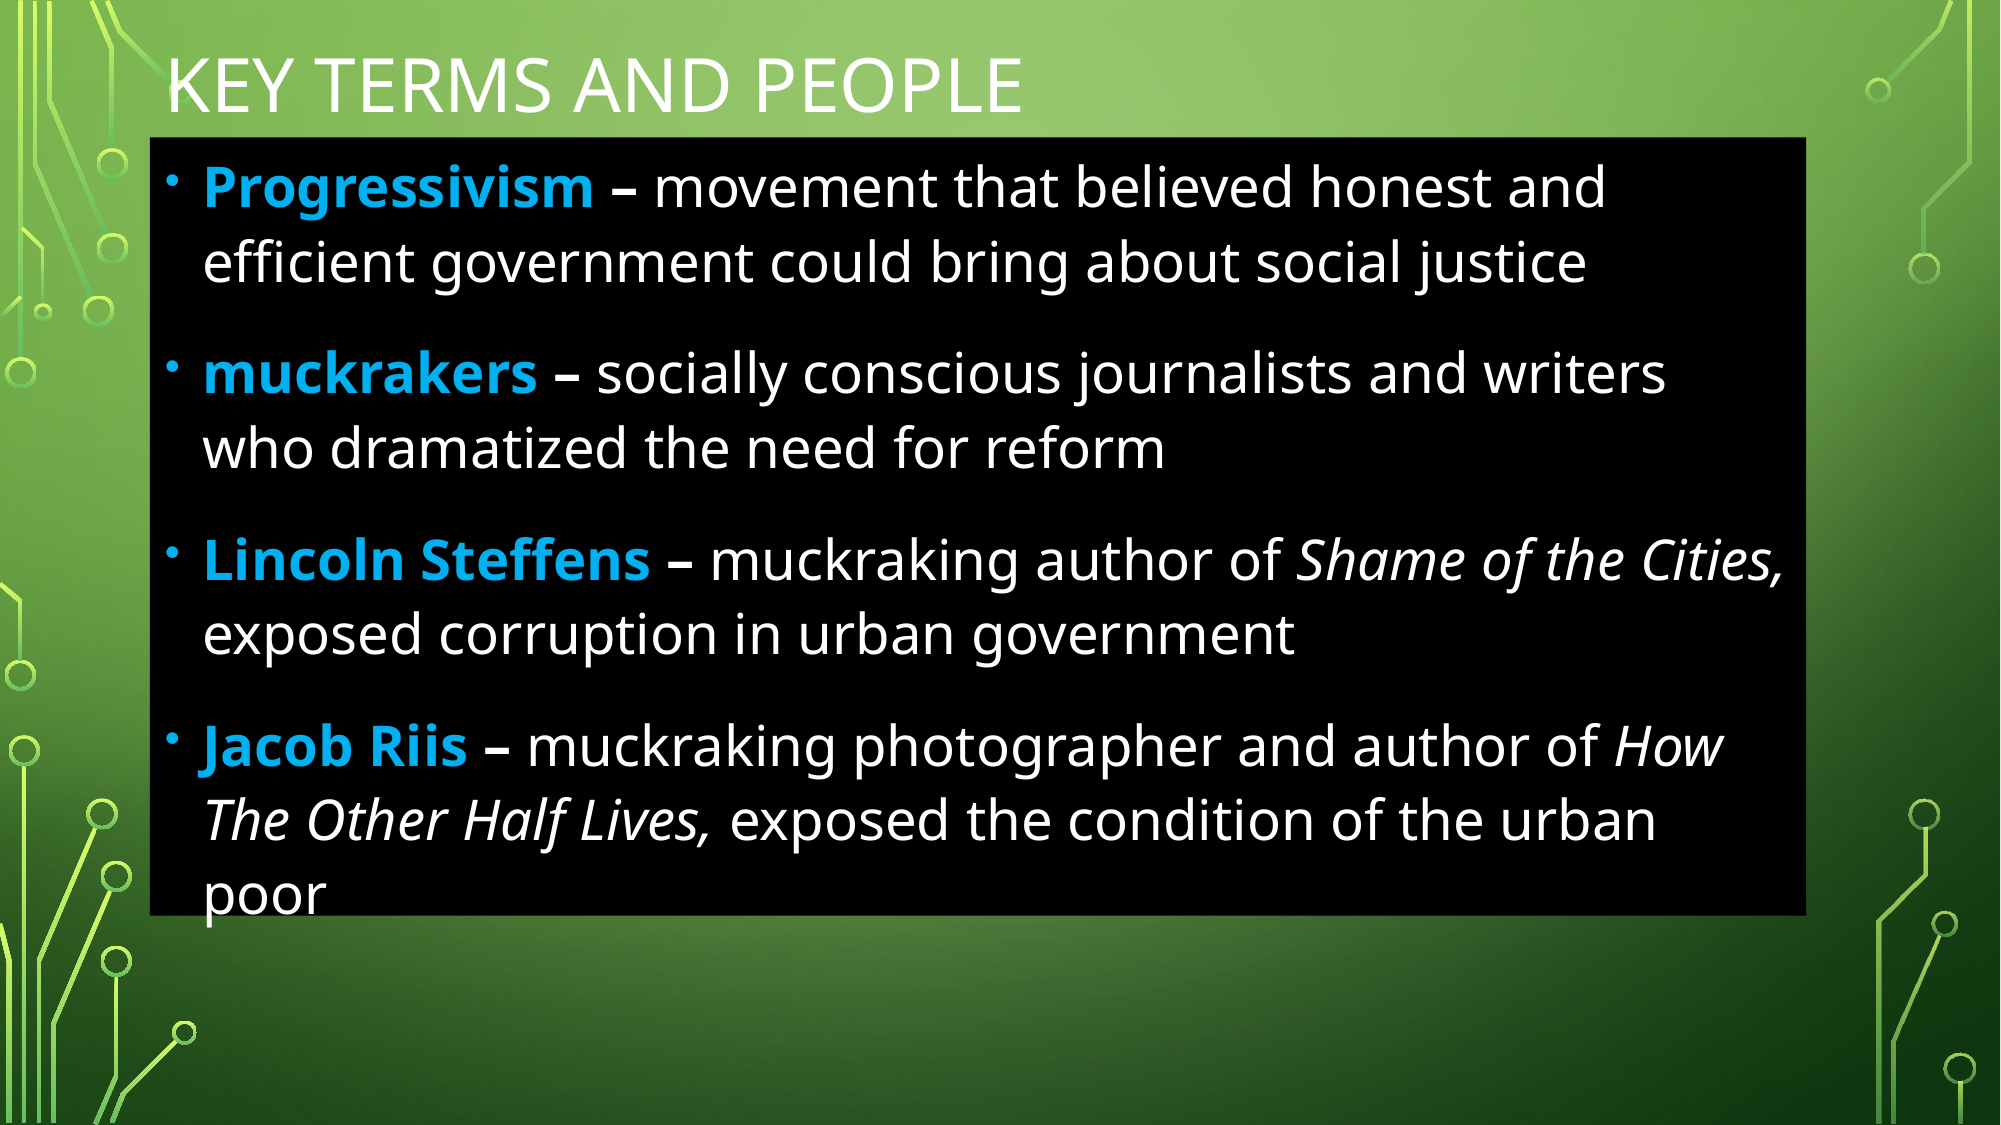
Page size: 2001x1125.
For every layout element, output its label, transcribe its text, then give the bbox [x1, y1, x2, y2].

title Key terms and people [149, 0, 1849, 198]
list Progressivism – movement that believed honest and efficient government could bring about social justice muckrakers – socially conscious journalists and writers who dramatized the need for reform Lincoln Steffens – muckraking author of Shame of the Cities, exposed corruption in urban government Jacob Riis – muckraking photographer and author of How The Other Half Lives, exposed the condition of the urban poor [149, 137, 1807, 916]
